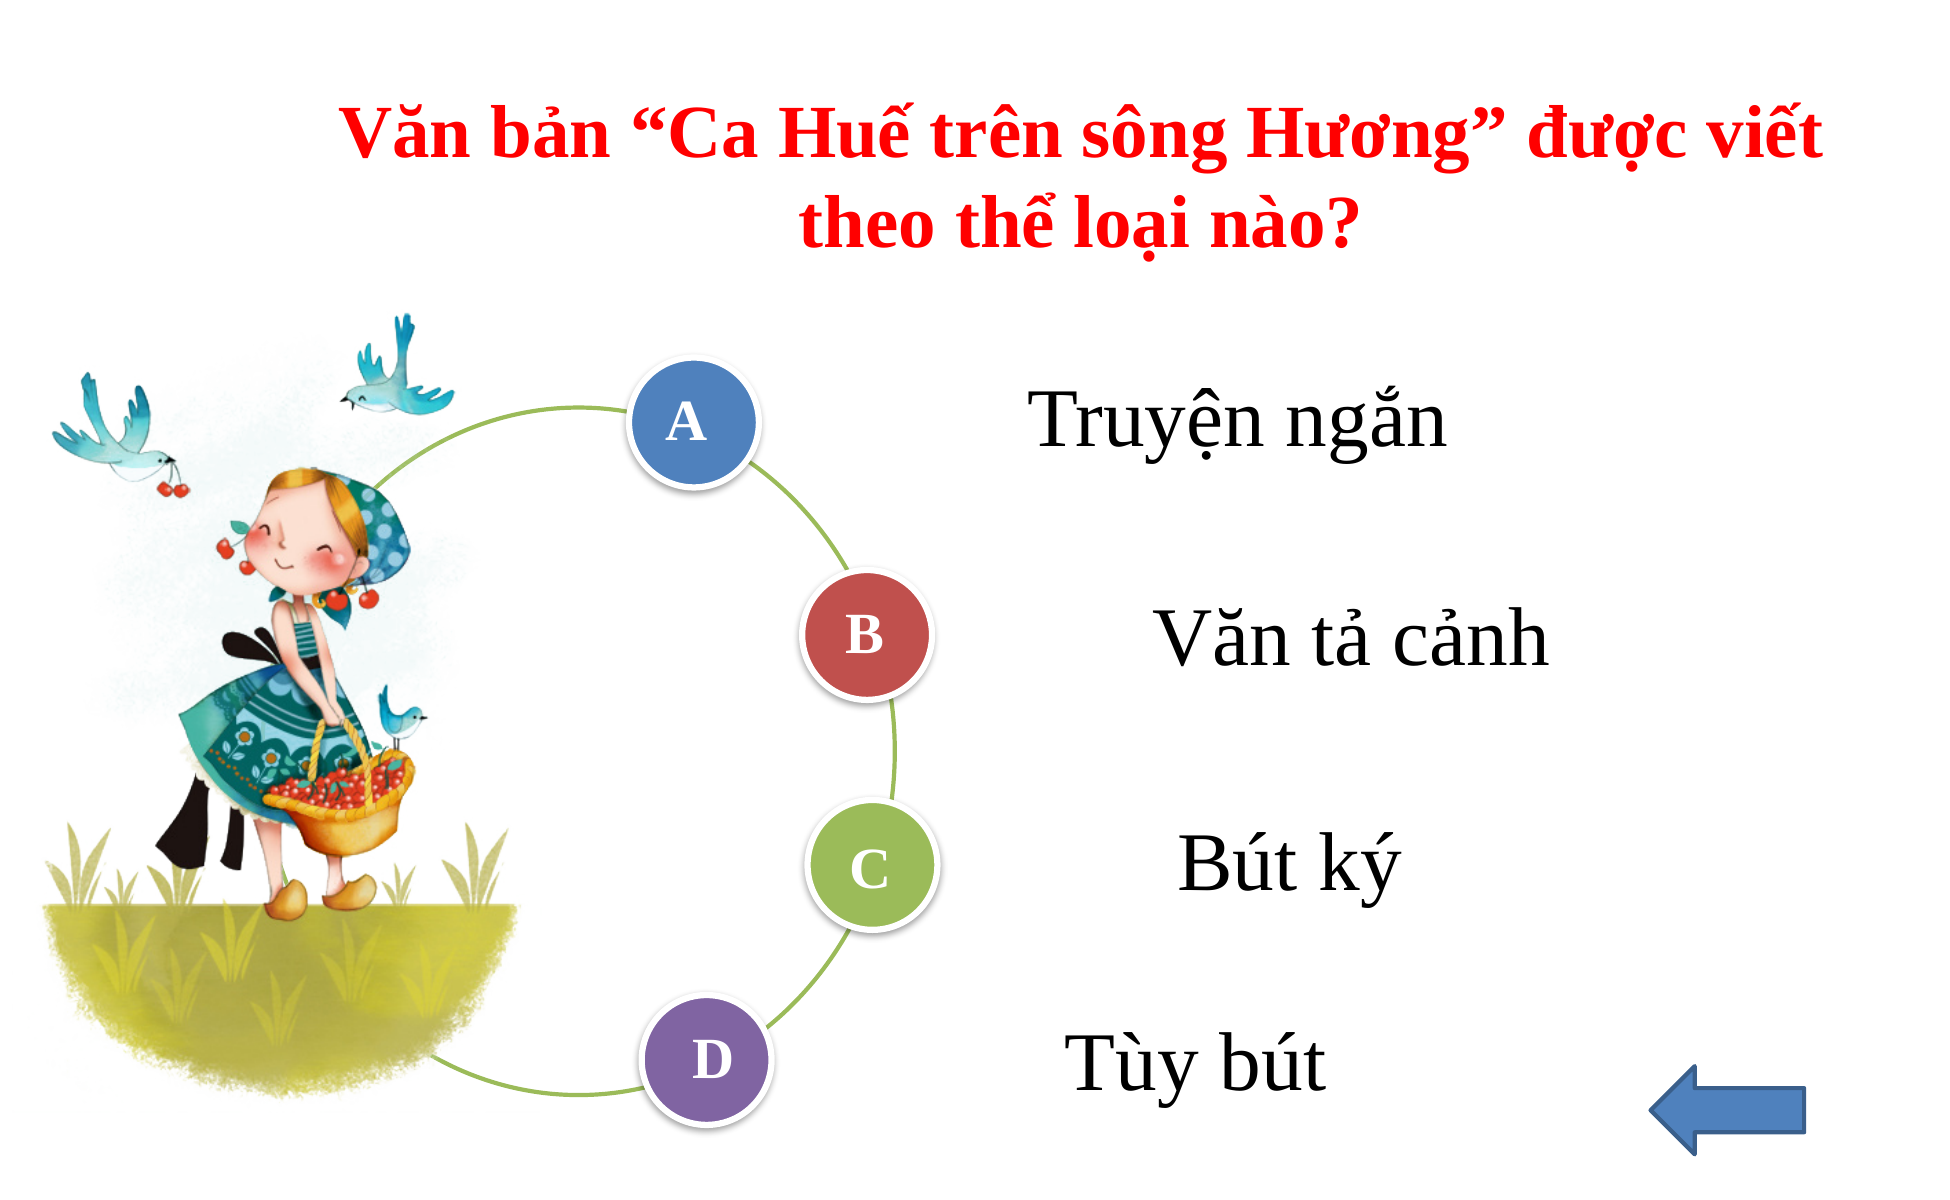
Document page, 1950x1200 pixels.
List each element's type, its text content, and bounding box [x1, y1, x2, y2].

text_box Truyện ngắn [1012, 355, 1950, 471]
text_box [628, 357, 760, 488]
picture [12, 299, 543, 1113]
text_box Bút ký [1162, 800, 1950, 915]
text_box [641, 994, 772, 1126]
text_box [1652, 1115, 1807, 1157]
text_box Văn bản “Ca Huế trên sông Hương” được viết theo thể loại nào? [299, 74, 1863, 270]
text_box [807, 799, 938, 931]
text_box Văn tả cảnh [1137, 575, 1950, 690]
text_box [801, 569, 933, 701]
text_box Tùy bút [1049, 999, 1950, 1115]
text_box [547, 405, 897, 1098]
